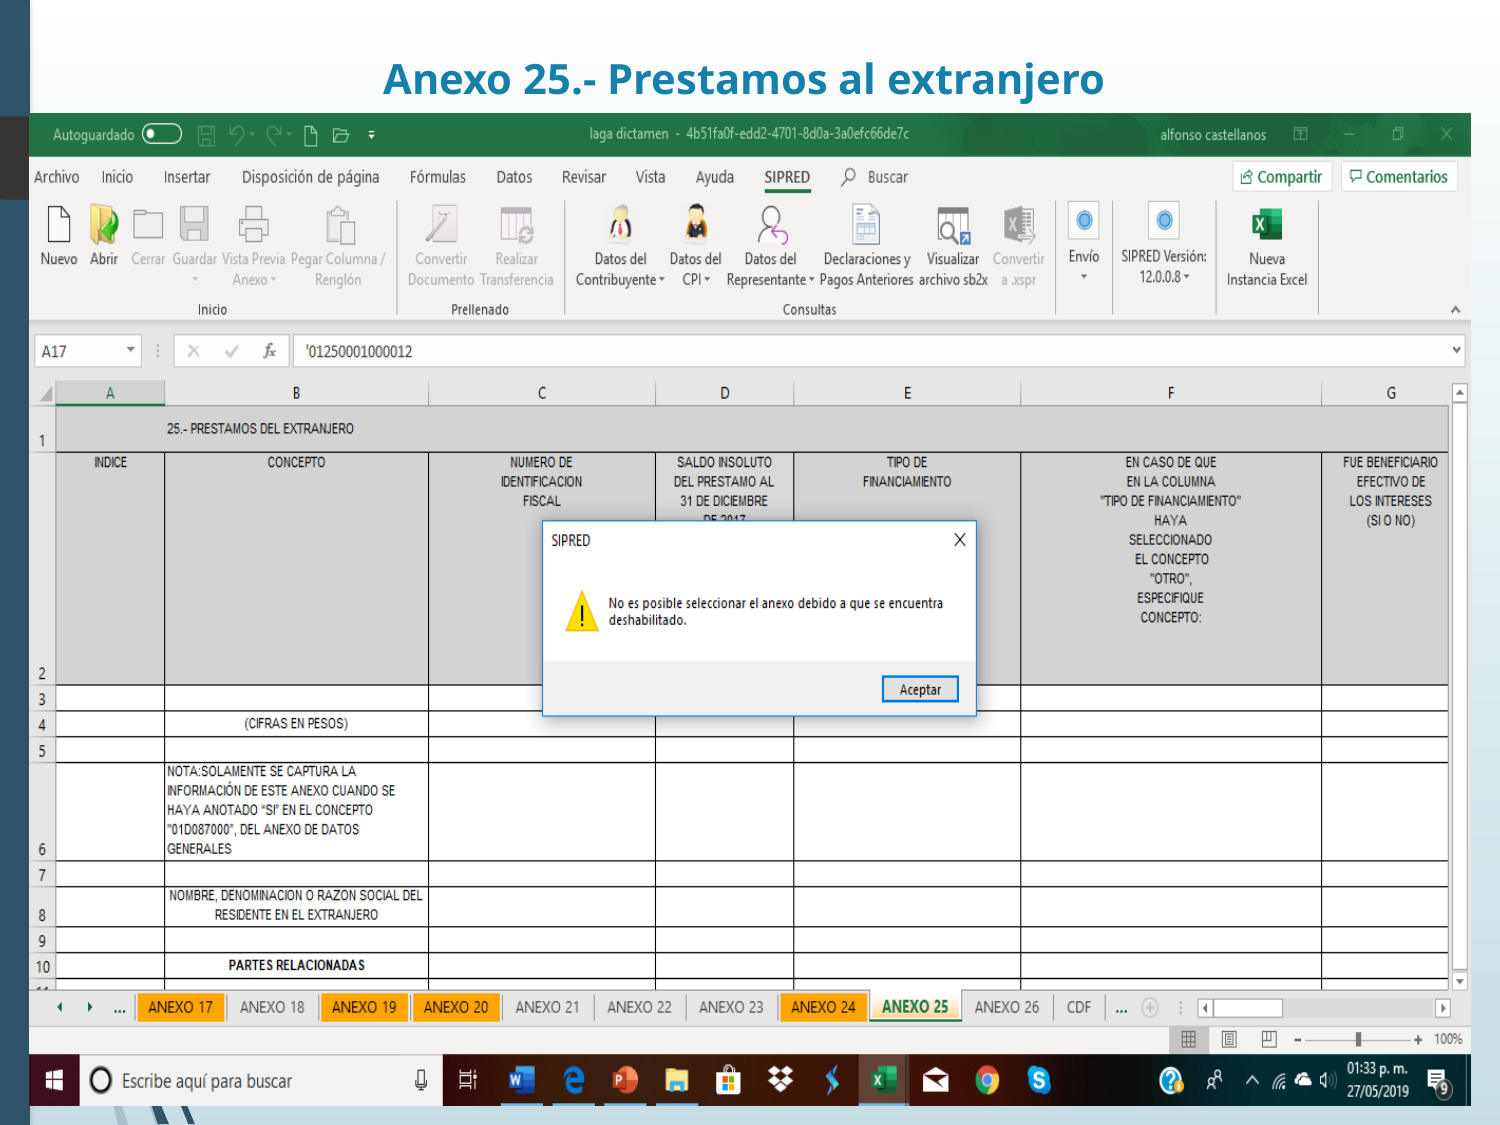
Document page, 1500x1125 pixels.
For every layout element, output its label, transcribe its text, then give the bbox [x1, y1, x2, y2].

title Anexo 25.- Prestamos al extranjero [75, 45, 1425, 113]
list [29, 113, 1471, 1107]
